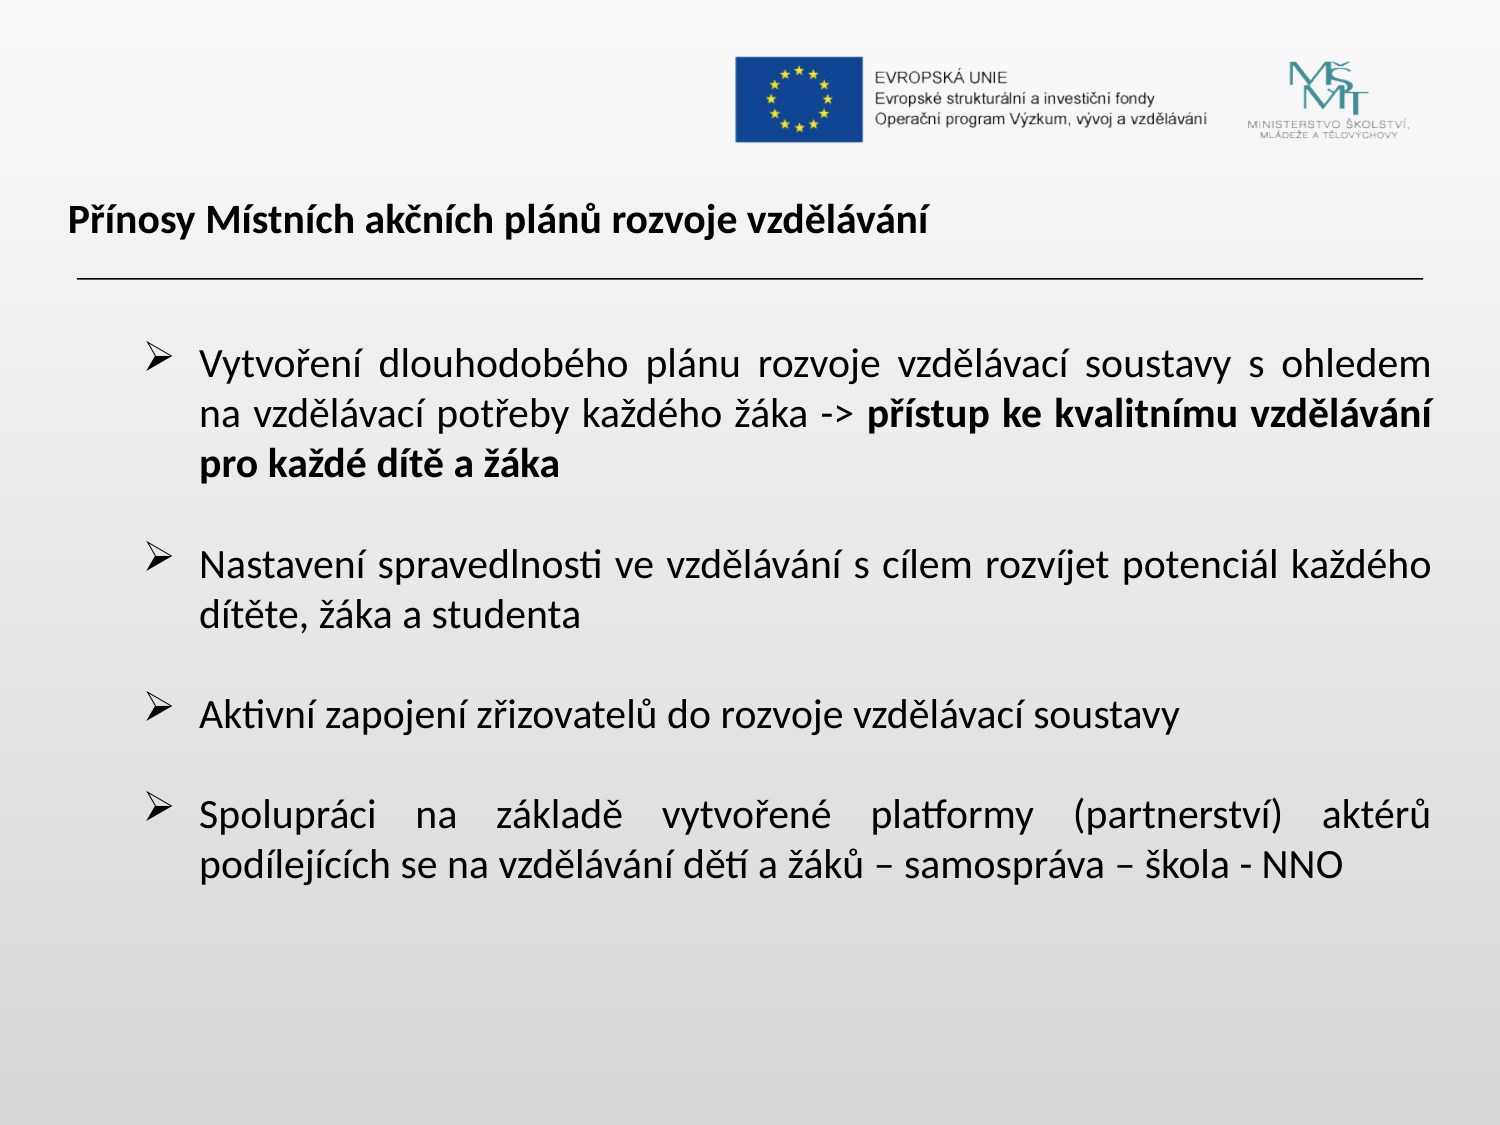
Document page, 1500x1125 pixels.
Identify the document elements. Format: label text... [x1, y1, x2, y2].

picture [690, 15, 1447, 185]
text_box Přínosy Místních akčních plánů rozvoje vzdělávání [53, 184, 1447, 250]
text_box Vytvoření dlouhodobého plánu rozvoje vzdělávací soustavy s ohledem na vzdělávací potřeby každého žáka -> přístup ke kvalitnímu vzdělávání pro každé dítě a žáka Nastavení spravedlnosti ve vzdělávání s cílem rozvíjet potenciál každého dítěte, žáka a studenta Aktivní zapojení zřizovatelů do rozvoje vzdělávací soustavy Spolupráci na základě vytvořené platformy (partnerství) aktérů podílejících se na vzdělávání dětí a žáků – samospráva – škola - NNO [53, 278, 1447, 994]
